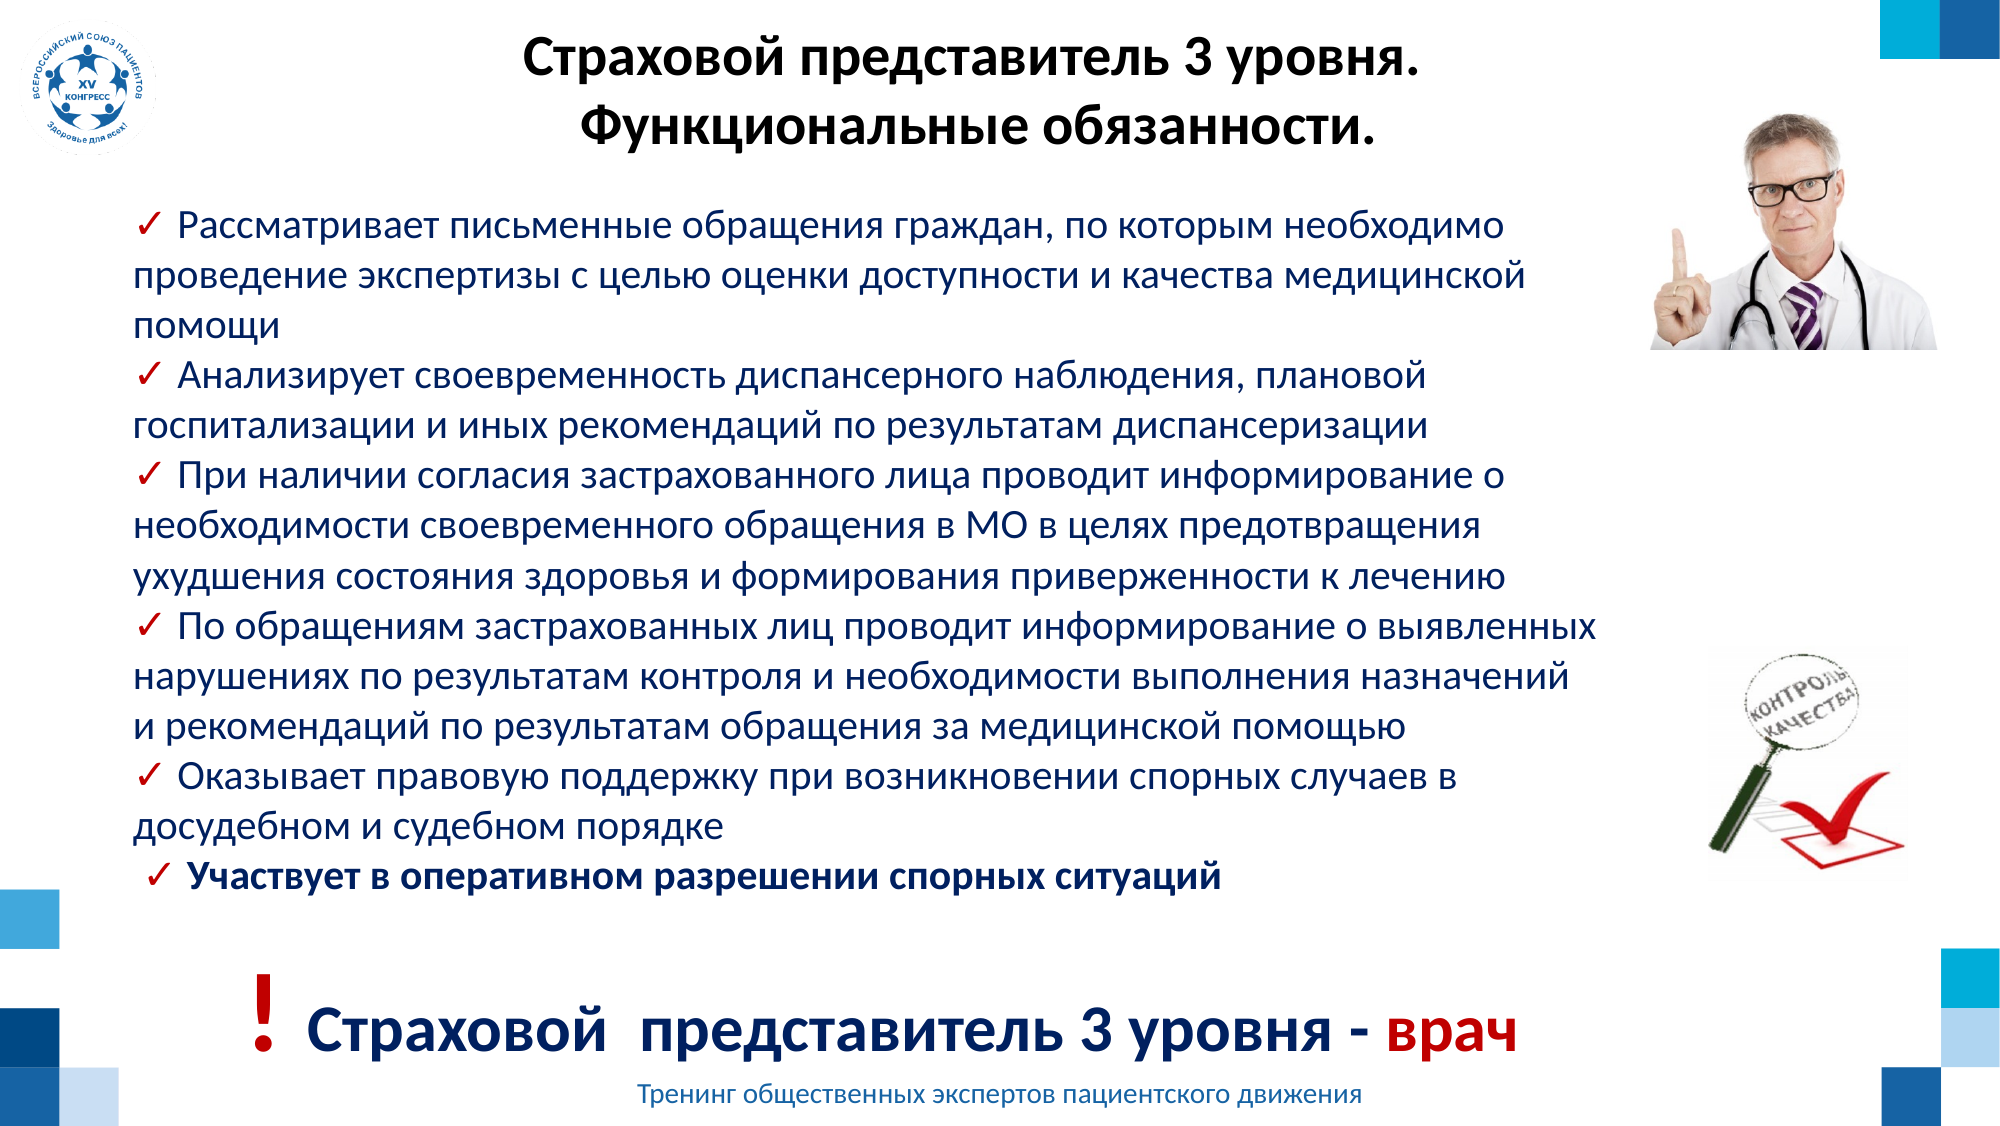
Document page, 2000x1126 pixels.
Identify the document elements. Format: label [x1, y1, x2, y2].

picture [1708, 644, 1908, 881]
text_box [0, 0, 2000, 1126]
picture [1642, 111, 1941, 350]
